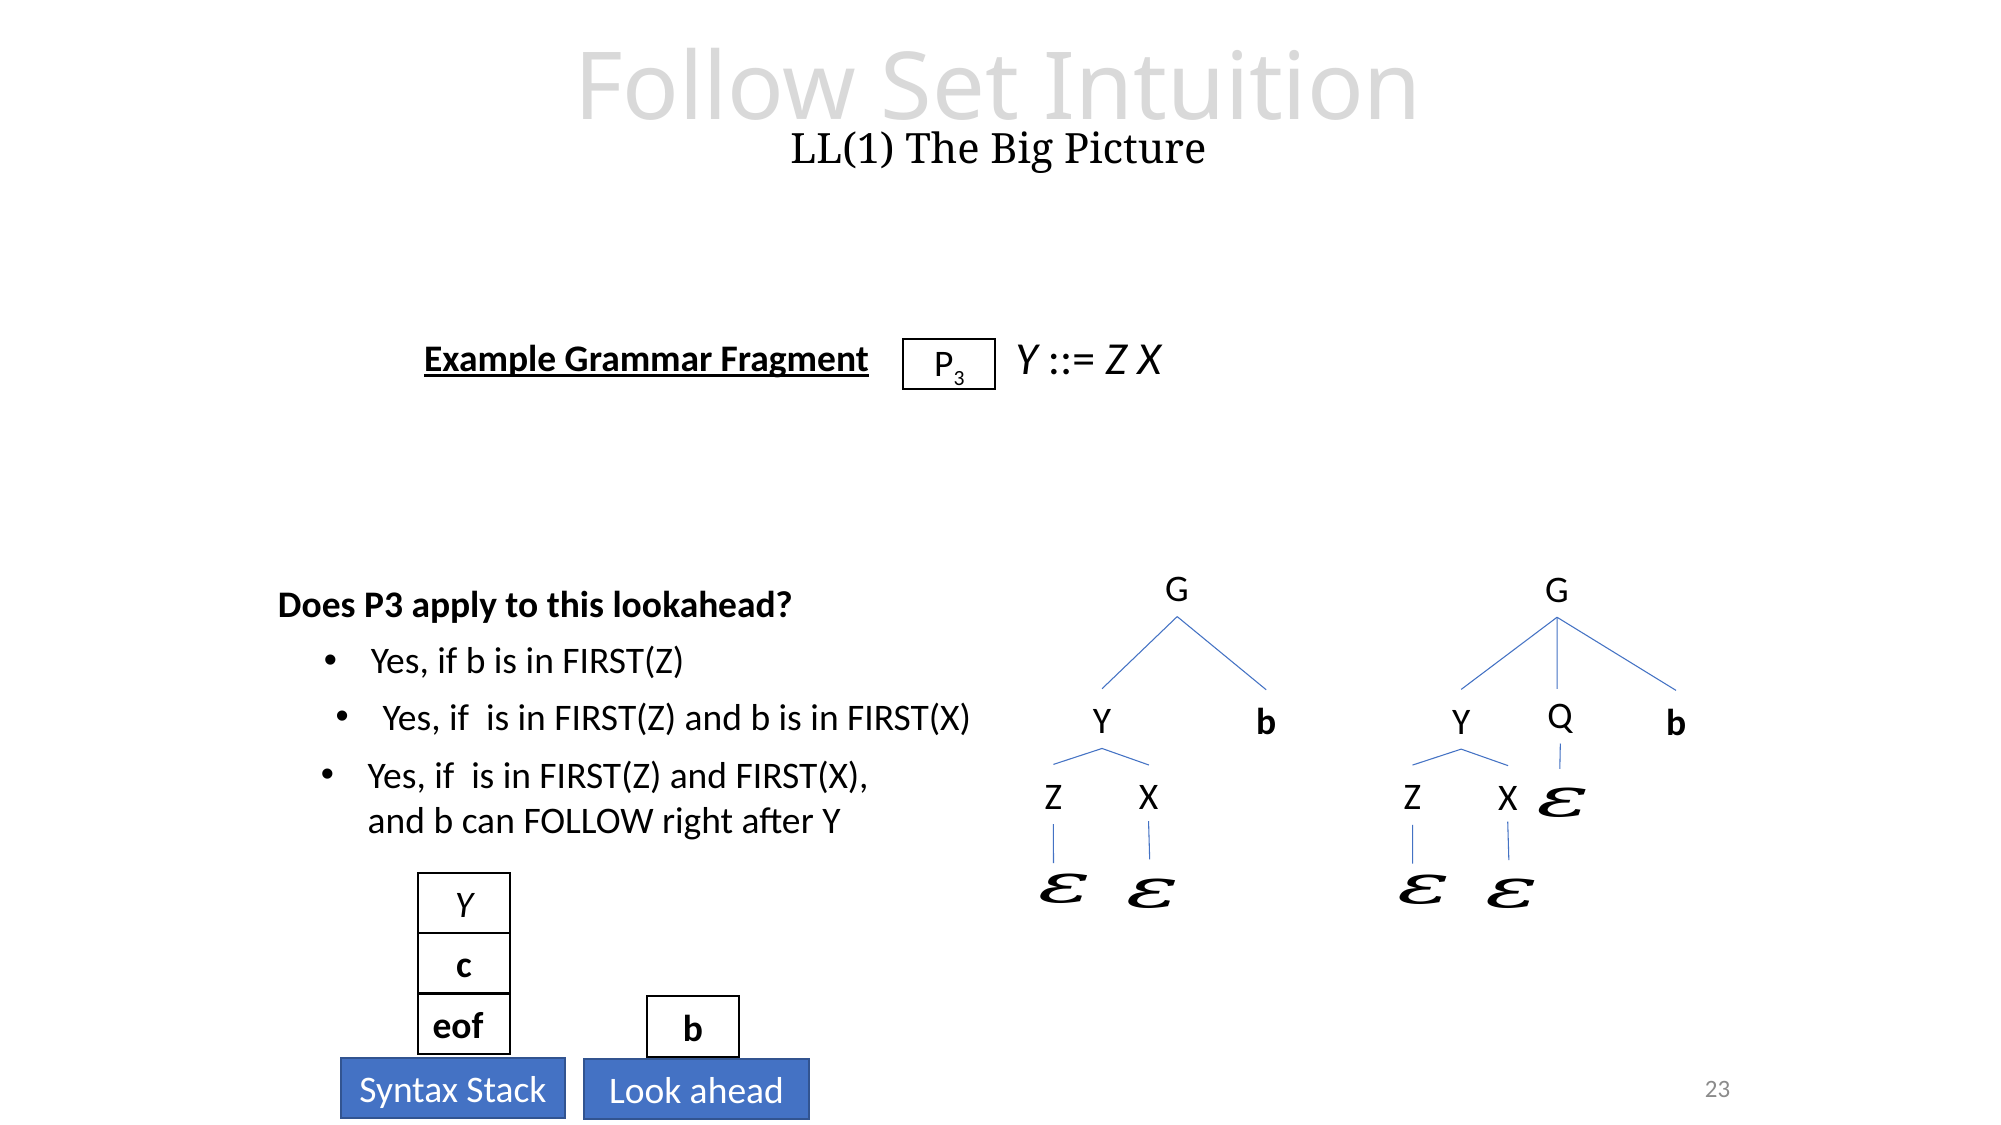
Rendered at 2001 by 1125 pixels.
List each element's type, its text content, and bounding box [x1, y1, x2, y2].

text_box Z [1388, 765, 1437, 825]
text_box X [1483, 765, 1533, 826]
text_box P3 [902, 338, 996, 390]
text_box Look ahead [583, 1058, 810, 1120]
text_box Y [1437, 689, 1486, 749]
text_box Yes, if b is in FIRST(Z) [309, 629, 700, 689]
text_box Does P3 apply to this lookahead? [263, 572, 809, 632]
text_box c [417, 932, 511, 994]
text_box X [1124, 764, 1174, 825]
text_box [1101, 617, 1177, 689]
text_box Y [1078, 688, 1127, 749]
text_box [1412, 749, 1461, 766]
text_box Example Grammar Fragment [409, 326, 885, 387]
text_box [1101, 749, 1149, 765]
text_box Z [1029, 764, 1077, 825]
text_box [1053, 749, 1101, 765]
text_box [1557, 618, 1676, 691]
text_box eof [417, 994, 511, 1055]
text_box Syntax Stack [340, 1057, 566, 1119]
text_box G [1150, 556, 1204, 617]
slide_number 23 [1407, 1057, 1746, 1118]
text_box Q [1532, 690, 1588, 744]
text_box Y [417, 872, 511, 932]
text_box b [1241, 689, 1292, 750]
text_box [1461, 618, 1557, 690]
text_box b [646, 995, 740, 1058]
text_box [1177, 617, 1267, 690]
text_box b [1651, 690, 1701, 751]
text_box Y ::= Z X [1000, 321, 1176, 391]
text_box G [1530, 557, 1584, 618]
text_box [1461, 749, 1509, 766]
title Follow Set Intuition LL(1) The Big Picture [267, 4, 1729, 222]
